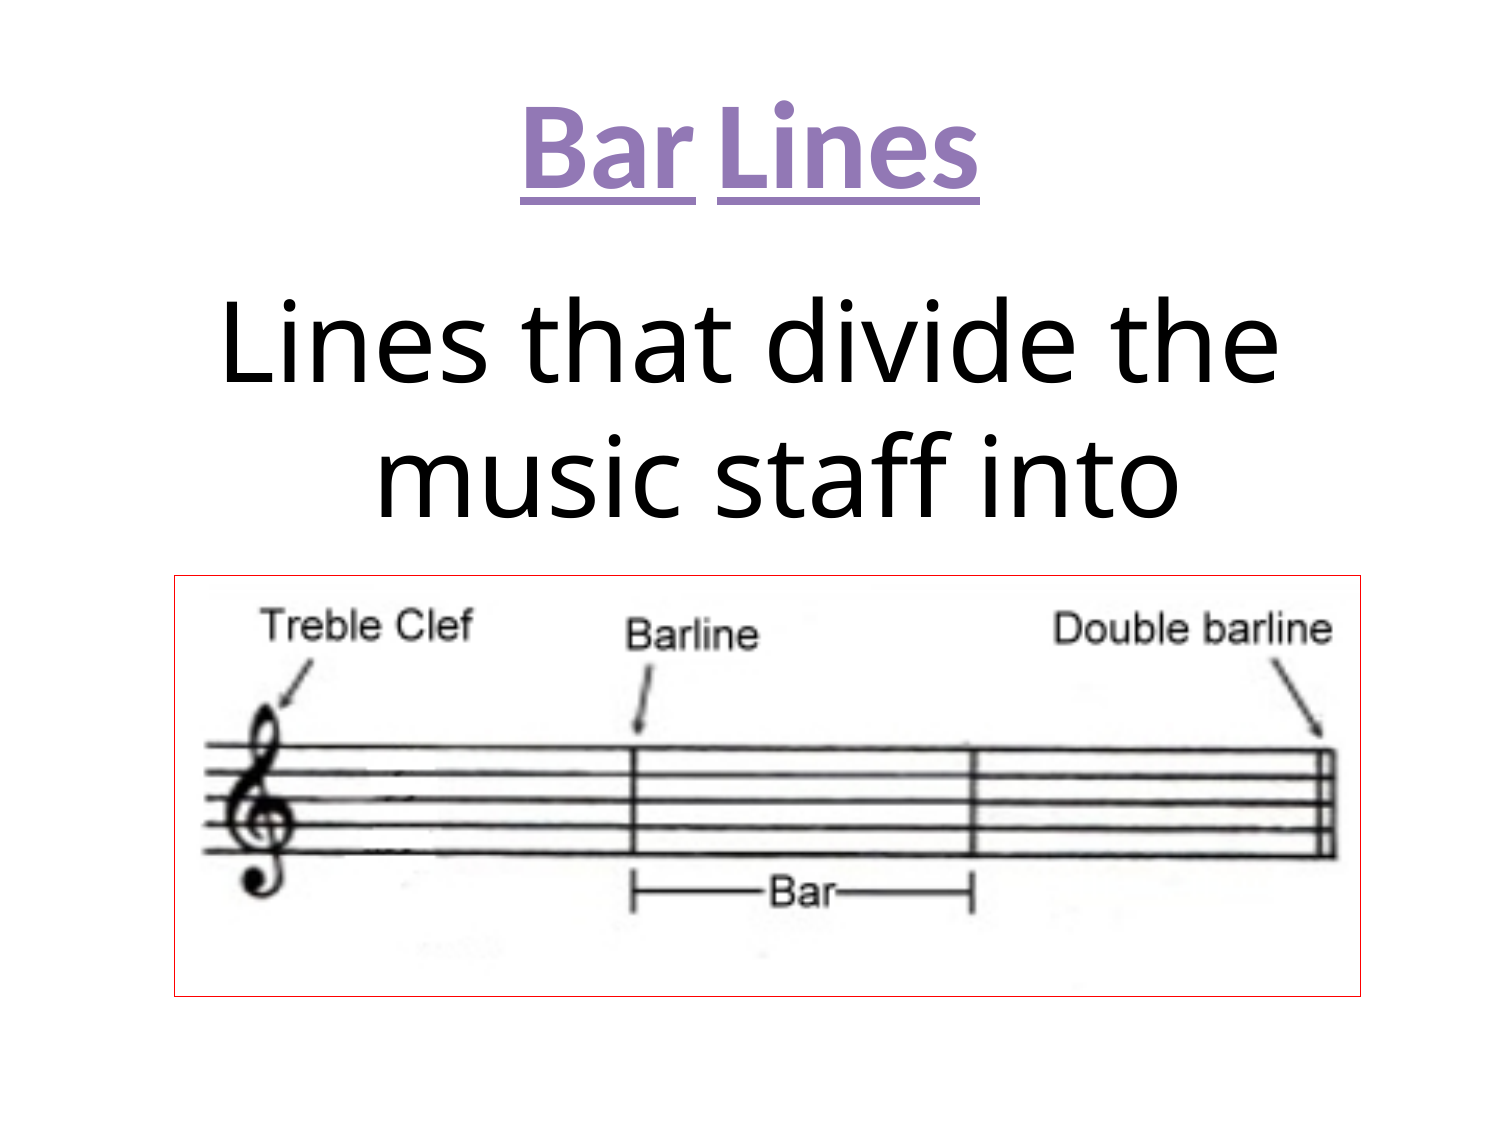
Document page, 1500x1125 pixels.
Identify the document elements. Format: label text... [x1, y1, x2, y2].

title Bar Lines [75, 45, 1425, 233]
picture [174, 574, 1361, 997]
list Lines that divide the music staff into measures [75, 262, 1425, 1005]
